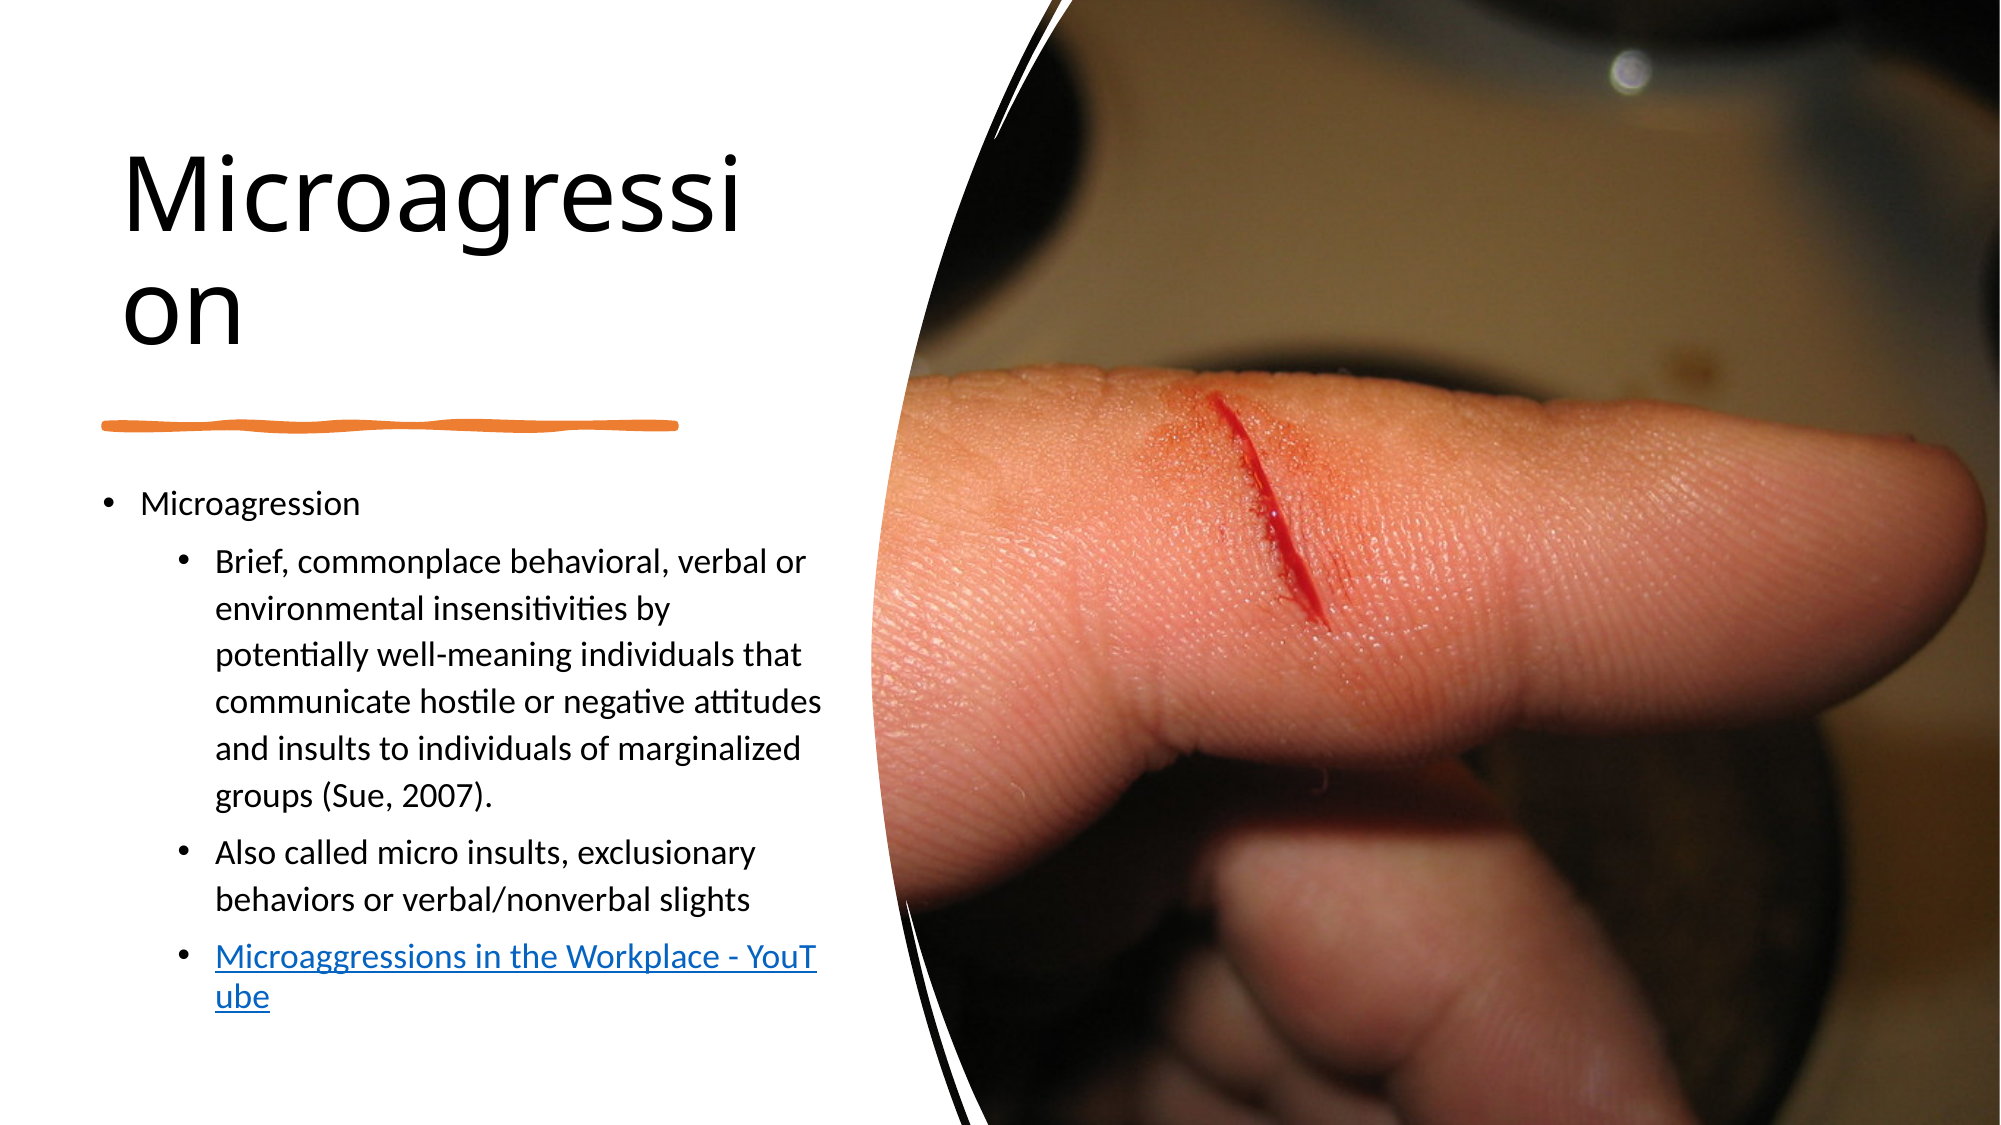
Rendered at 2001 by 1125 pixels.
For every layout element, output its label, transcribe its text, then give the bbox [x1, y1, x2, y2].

list Microagression Brief, commonplace behavioral, verbal or environmental insensitivities by potentially well-meaning individuals that communicate hostile or negative attitudes and insults to individuals of marginalized groups (Sue, 2007). Also called micro insults, exclusionary behaviors or verbal/nonverbal slights Microaggressions in the Workplace - YouTube [87, 477, 841, 1085]
picture [871, 0, 2000, 1125]
text_box [103, 421, 676, 431]
title Microagression [105, 53, 822, 375]
text_box [0, 0, 871, 1125]
